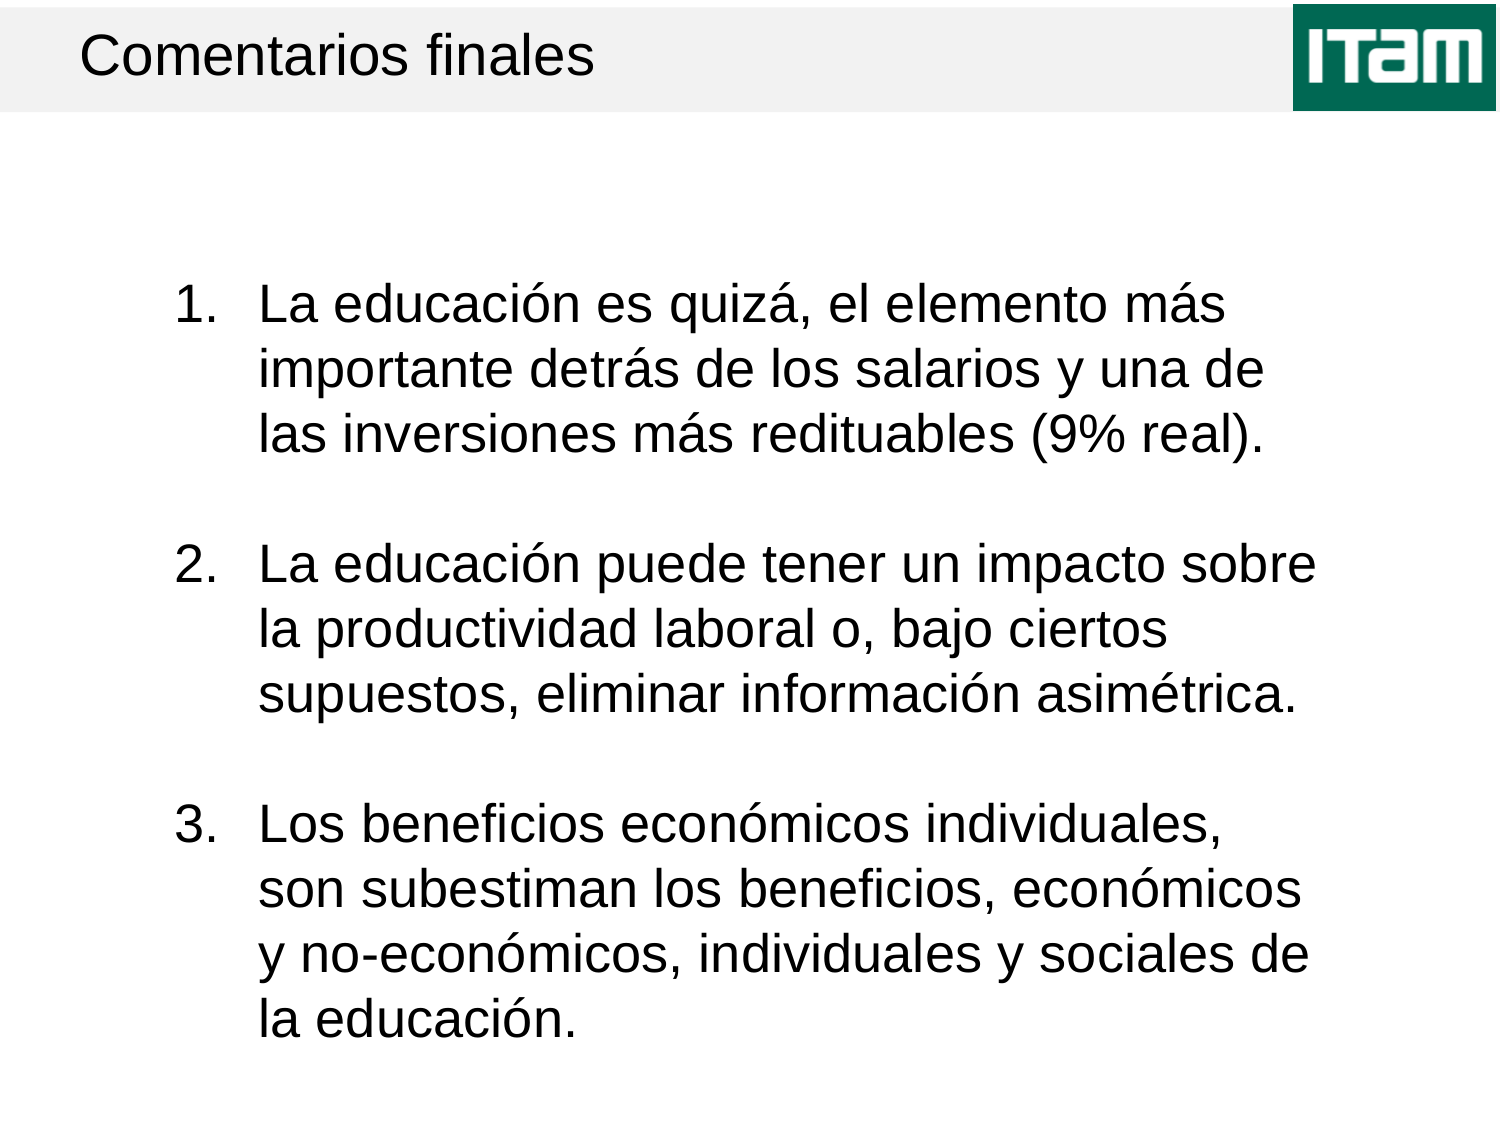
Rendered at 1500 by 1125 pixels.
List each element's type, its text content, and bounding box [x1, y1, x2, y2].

text_box [0, 6, 1500, 113]
picture [1293, 4, 1496, 111]
text_box La educación es quizá, el elemento más importante detrás de los salarios y una de las inversiones más redituables (9% real). La educación puede tener un impacto sobre la productividad laboral o, bajo ciertos supuestos, eliminar información asimétrica. Los beneficios económicos individuales, son subestiman los beneficios, económicos y no-económicos, individuales y sociales de la educación. [159, 196, 1342, 1121]
text_box Comentarios finales [64, 9, 1273, 95]
